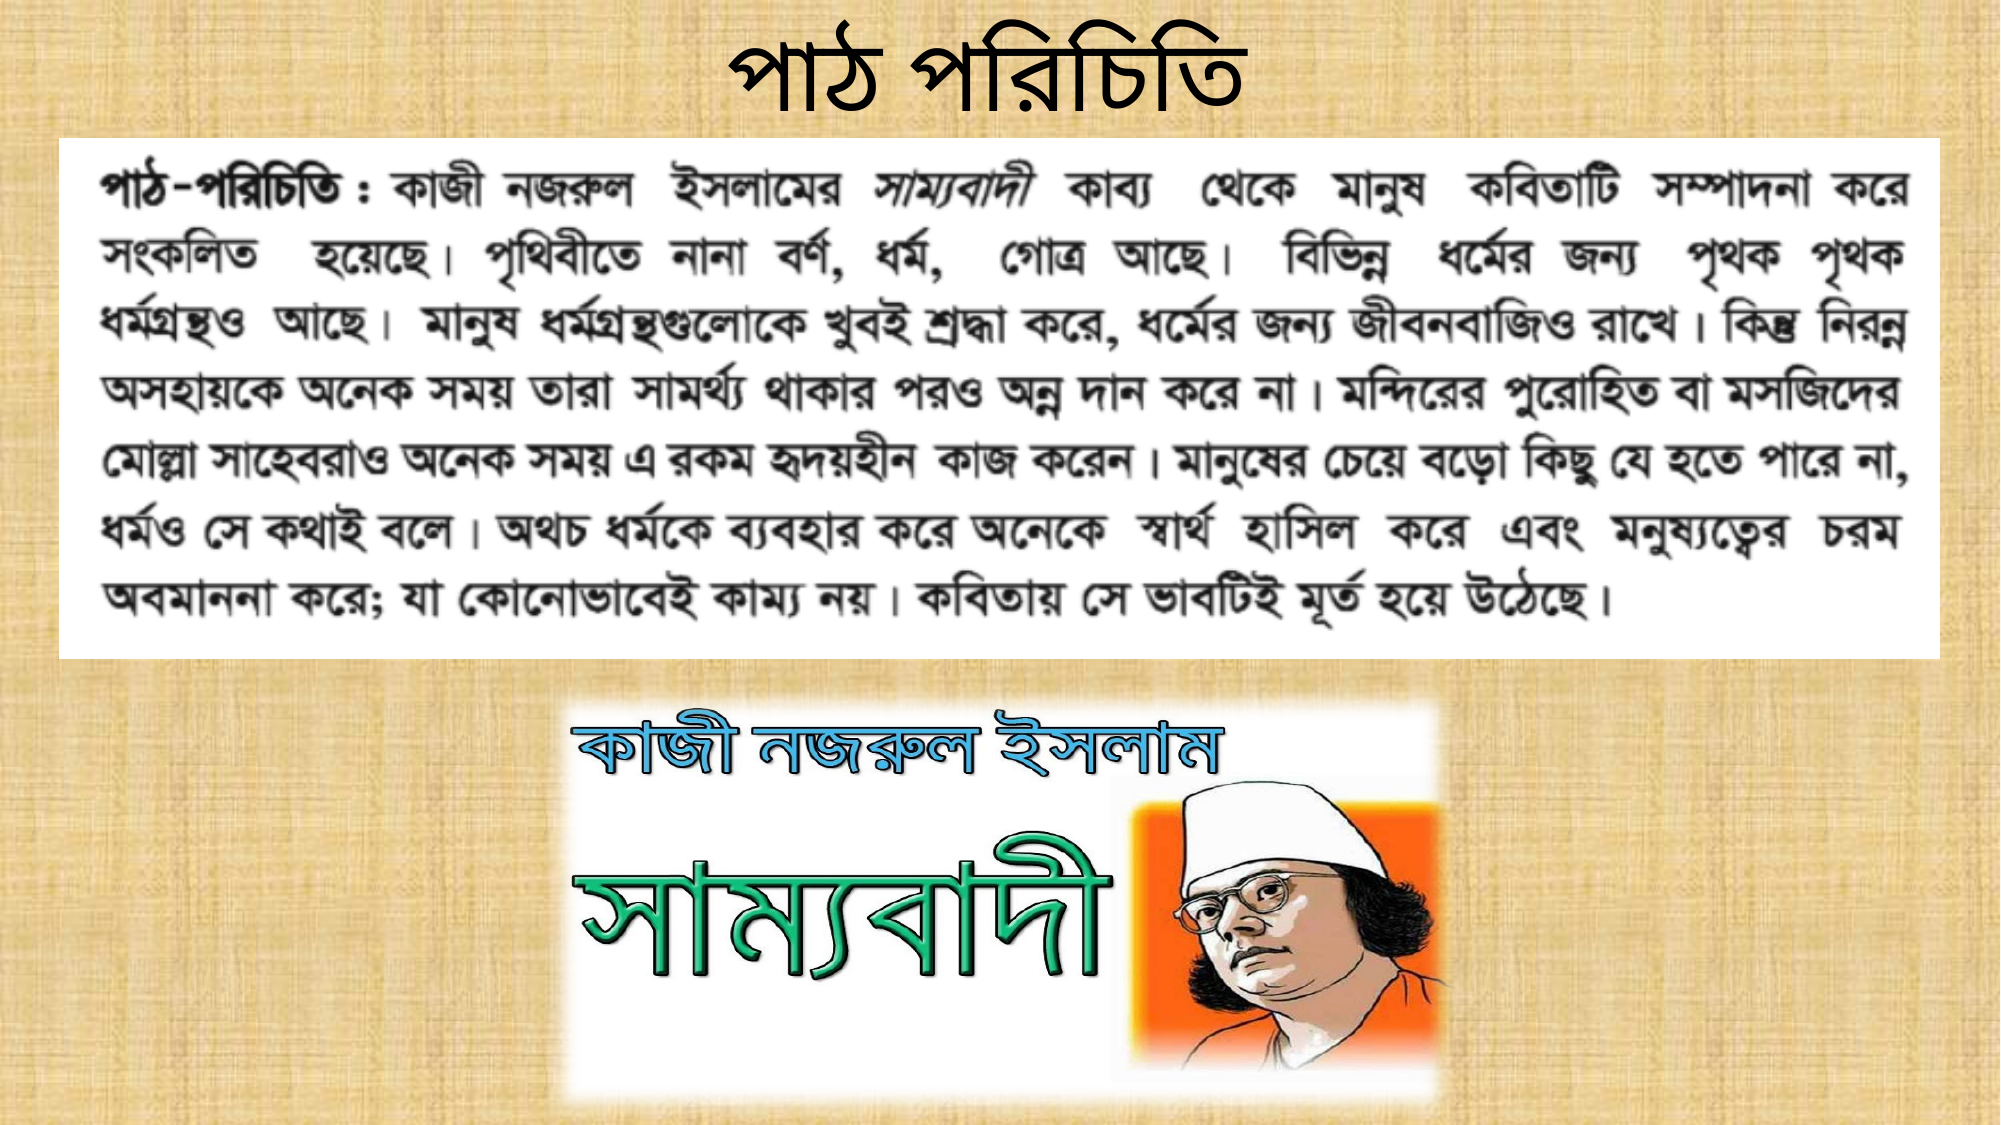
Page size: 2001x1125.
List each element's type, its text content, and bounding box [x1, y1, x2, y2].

picture [0, 0, 2001, 1125]
text_box পাঠ পরিচিতি [649, 4, 1350, 138]
